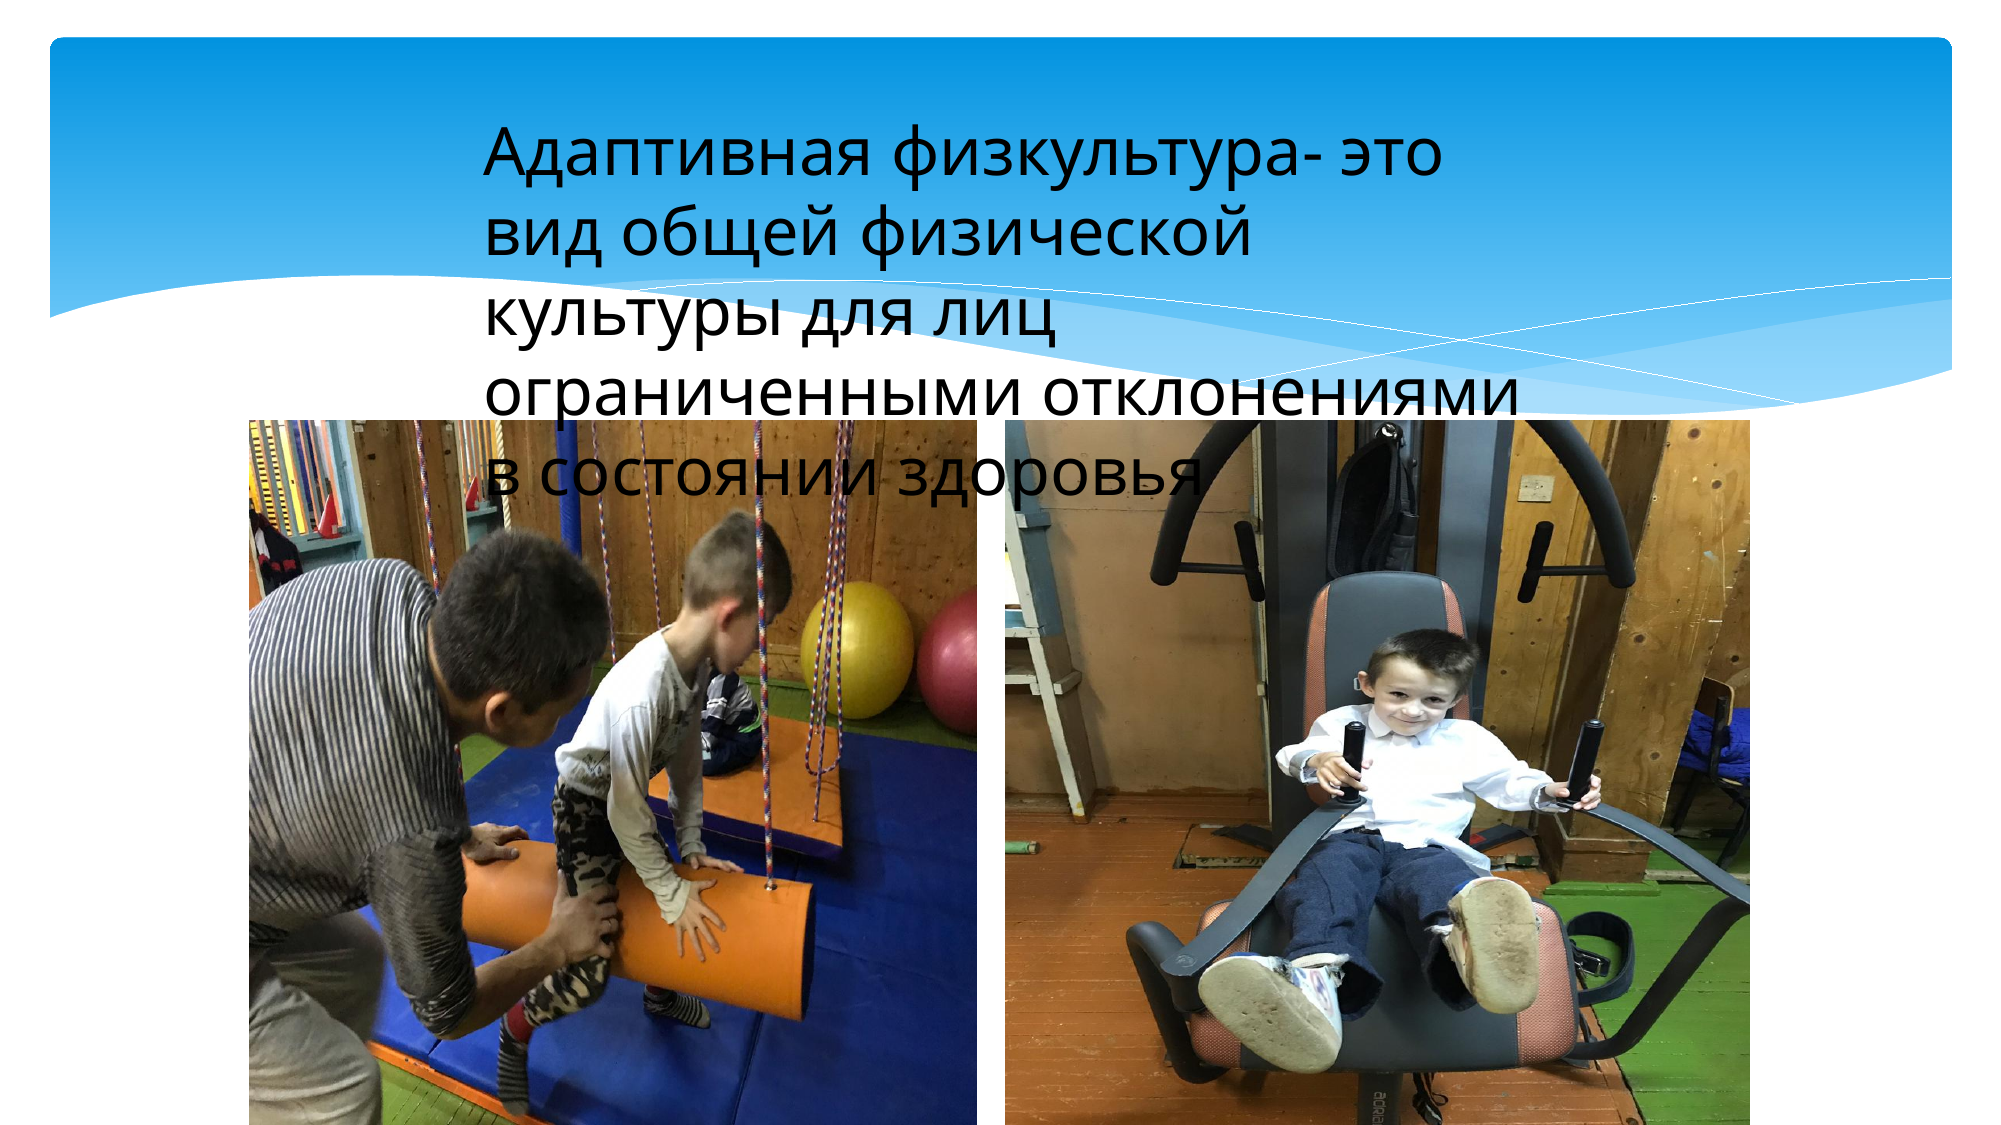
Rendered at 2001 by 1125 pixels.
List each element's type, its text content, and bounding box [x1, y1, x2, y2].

picture [1005, 420, 1751, 1125]
text_box Адаптивная физкультура- это вид общей физической культуры для лиц ограниченными отклонениями в состоянии здоровья [468, 101, 1544, 517]
picture [249, 420, 977, 1125]
